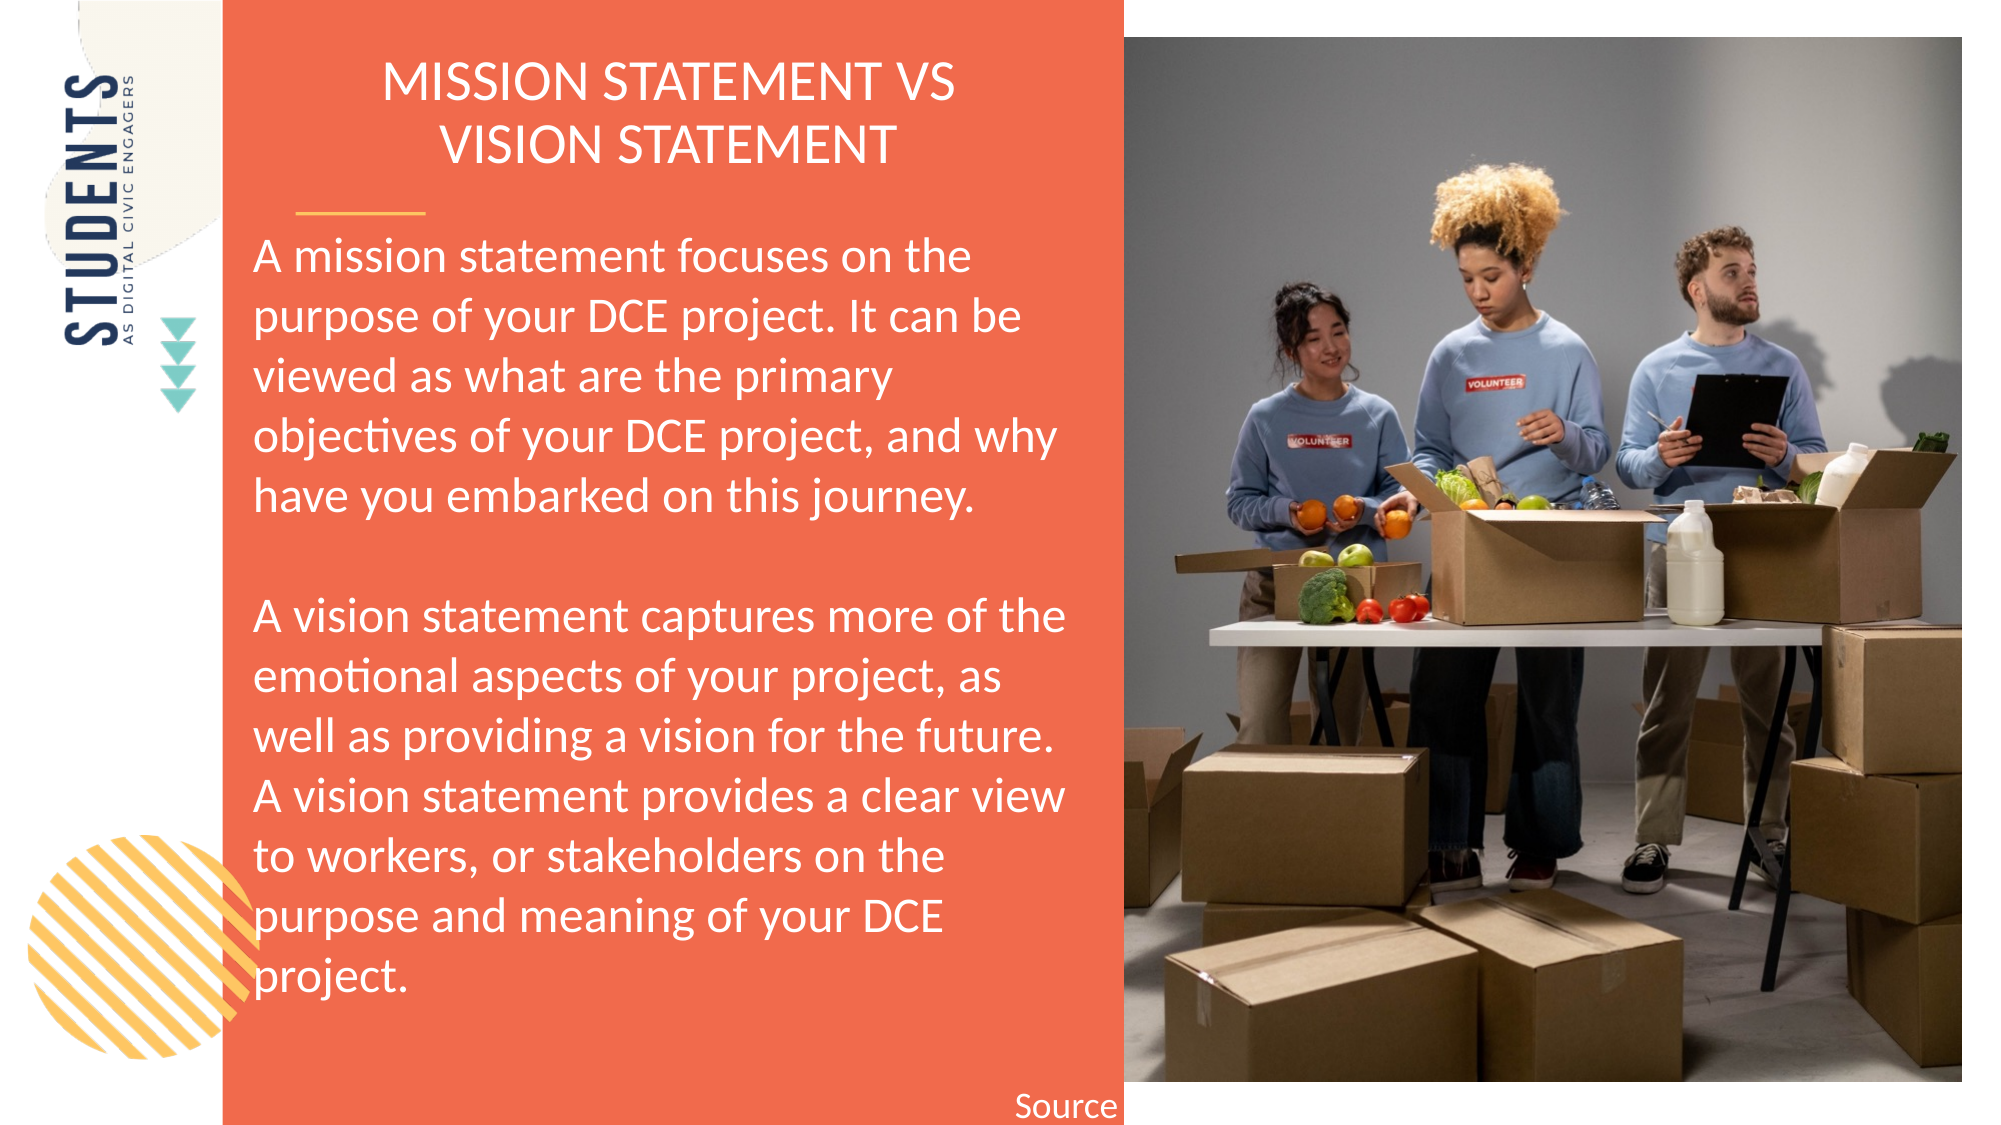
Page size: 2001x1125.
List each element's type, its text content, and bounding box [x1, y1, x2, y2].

list MISSION STATEMENT VS VISION STATEMENT [281, 42, 1056, 117]
picture [45, 1, 220, 346]
text_box Source [999, 1074, 2000, 1125]
picture [1124, 37, 1962, 1082]
picture [12, 835, 260, 1082]
text_box A mission statement focuses on the purpose of your DCE project. It can be viewed as what are the primary objectives of your DCE project, and why have you embarked on this journey. A vision statement captures more of the emotional aspects of your project, as well as providing a vision for the future. A vision statement provides a clear view to workers, or stakeholders on the purpose and meaning of your DCE project. [238, 214, 1105, 1070]
picture [143, 308, 214, 417]
